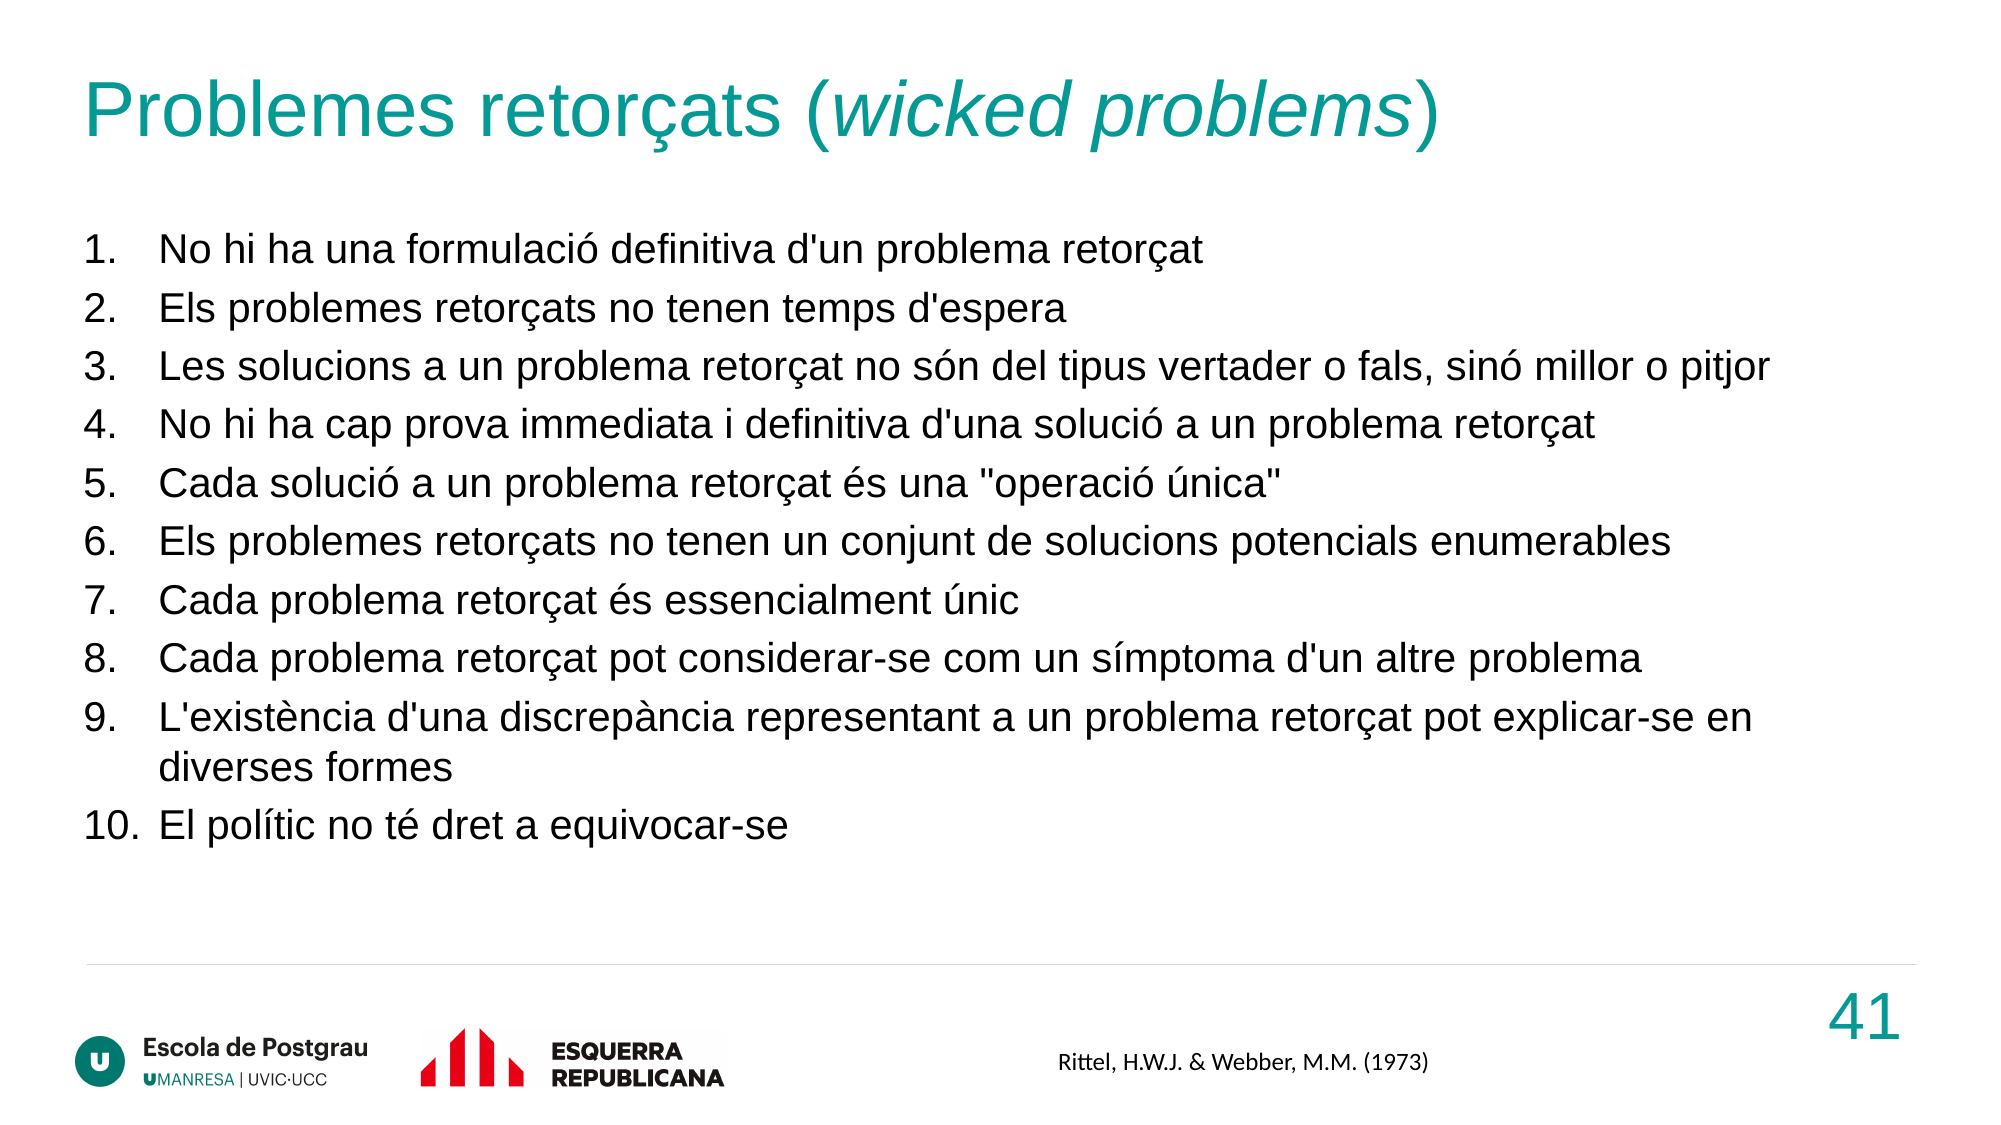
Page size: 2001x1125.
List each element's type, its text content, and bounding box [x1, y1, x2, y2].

text_box No hi ha una formulació definitiva d'un problema retorçat Els problemes retorçats no tenen temps d'espera Les solucions a un problema retorçat no són del tipus vertader o fals, sinó millor o pitjor No hi ha cap prova immediata i definitiva d'una solució a un problema retorçat Cada solució a un problema retorçat és una "operació única" Els problemes retorçats no tenen un conjunt de solucions potencials enumerables Cada problema retorçat és essencialment únic Cada problema retorçat pot considerar-se com un símptoma d'un altre problema L'existència d'una discrepància representant a un problema retorçat pot explicar-se en diverses formes El polític no té dret a equivocar-se [68, 214, 1899, 917]
text_box Rittel, H.W.J. & Webber, M.M. (1973) [918, 1037, 1445, 1081]
slide_number 41 [1394, 982, 1918, 1043]
picture [75, 1036, 367, 1088]
text_box Problemes retorçats (wicked problems) [68, 66, 1563, 155]
picture [420, 1028, 727, 1088]
